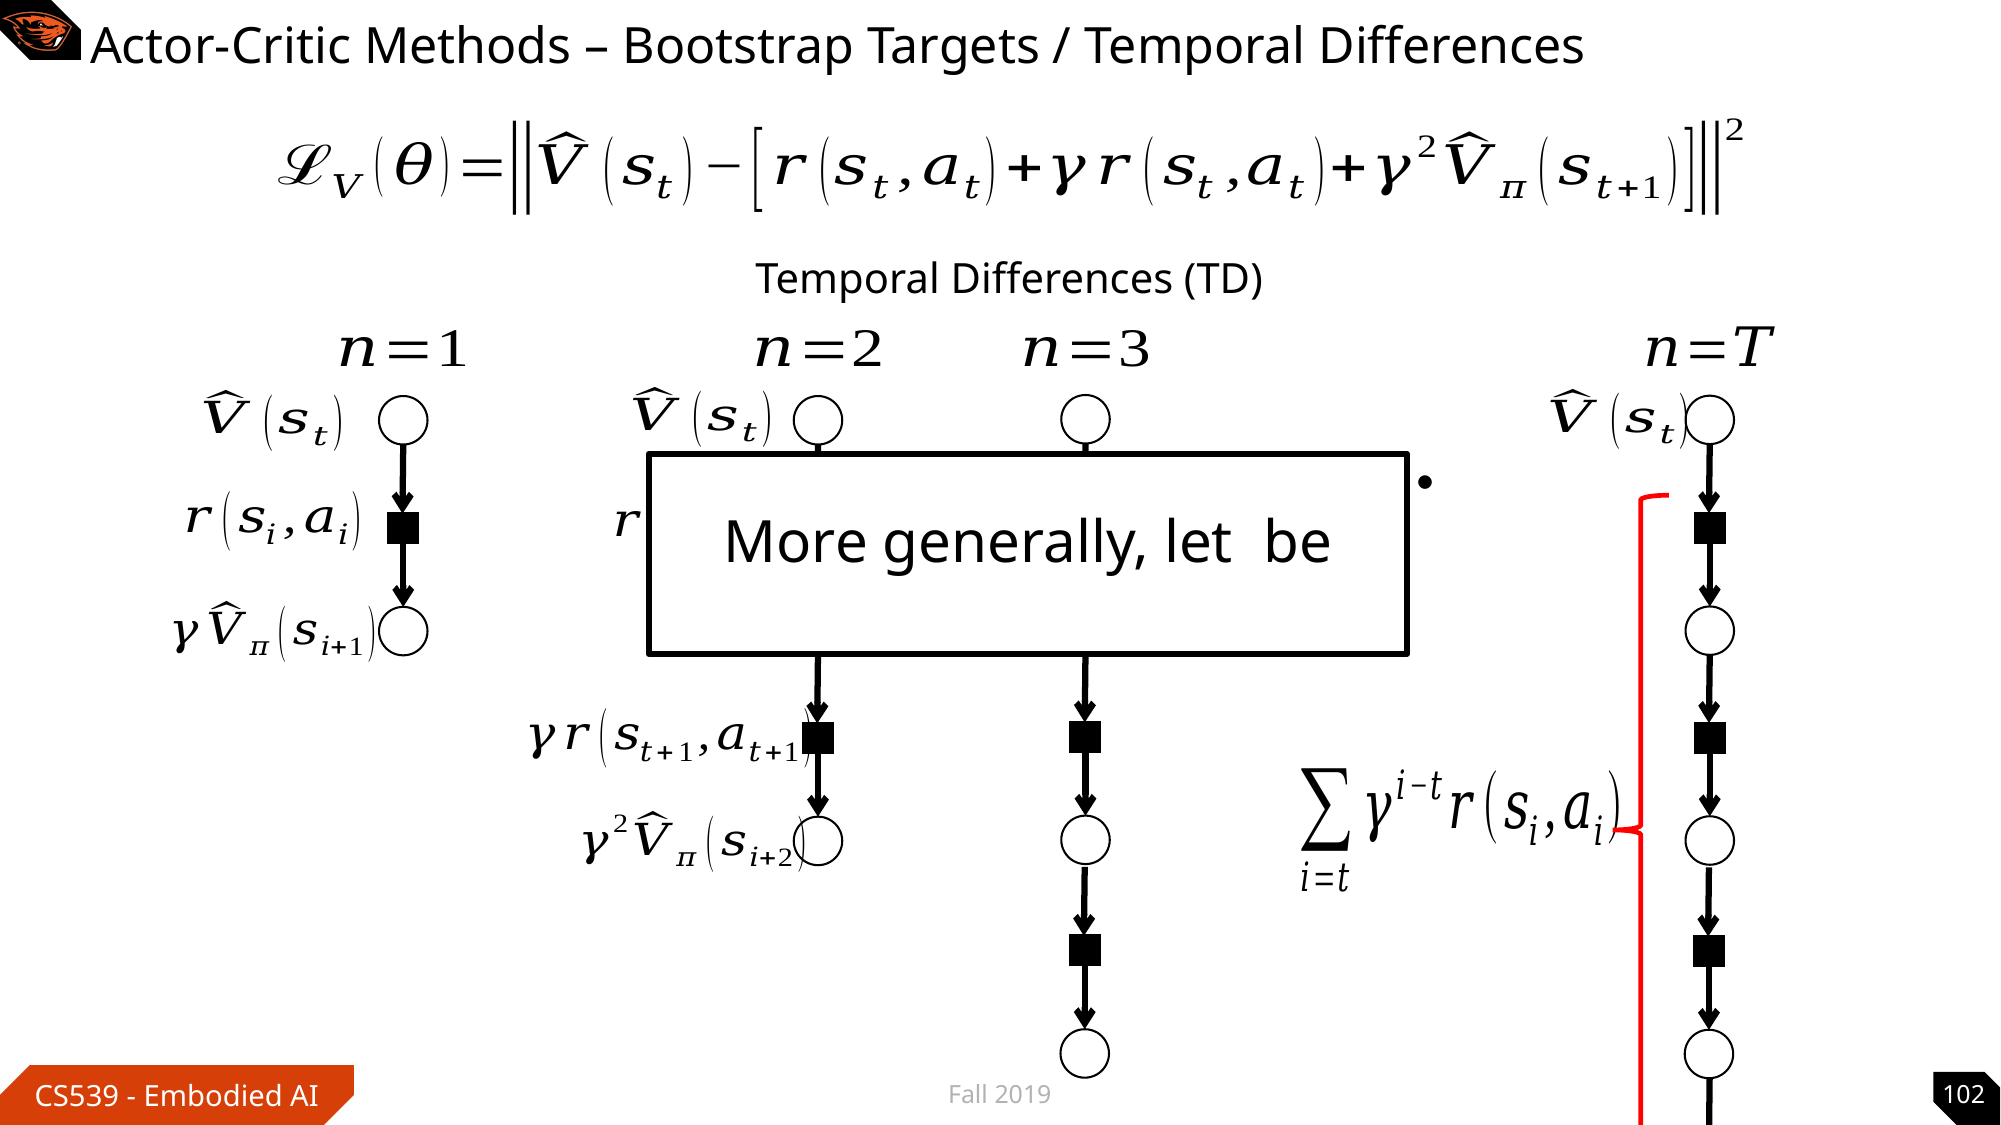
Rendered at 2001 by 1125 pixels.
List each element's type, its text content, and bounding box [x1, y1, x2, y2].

slide_number 102 [1933, 1071, 1994, 1119]
text_box … [1344, 368, 1452, 519]
text_box Temporal Differences (TD) [740, 244, 1278, 309]
picture [2, 9, 74, 17]
footer Fall 2019 [662, 1065, 1338, 1125]
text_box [168, 386, 428, 665]
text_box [1060, 394, 1110, 1078]
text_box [524, 382, 843, 875]
text_box [1612, 494, 1669, 1125]
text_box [1684, 395, 1734, 1079]
title Actor-Critic Methods – Bootstrap Targets / Temporal Differences [0, 17, 1699, 77]
